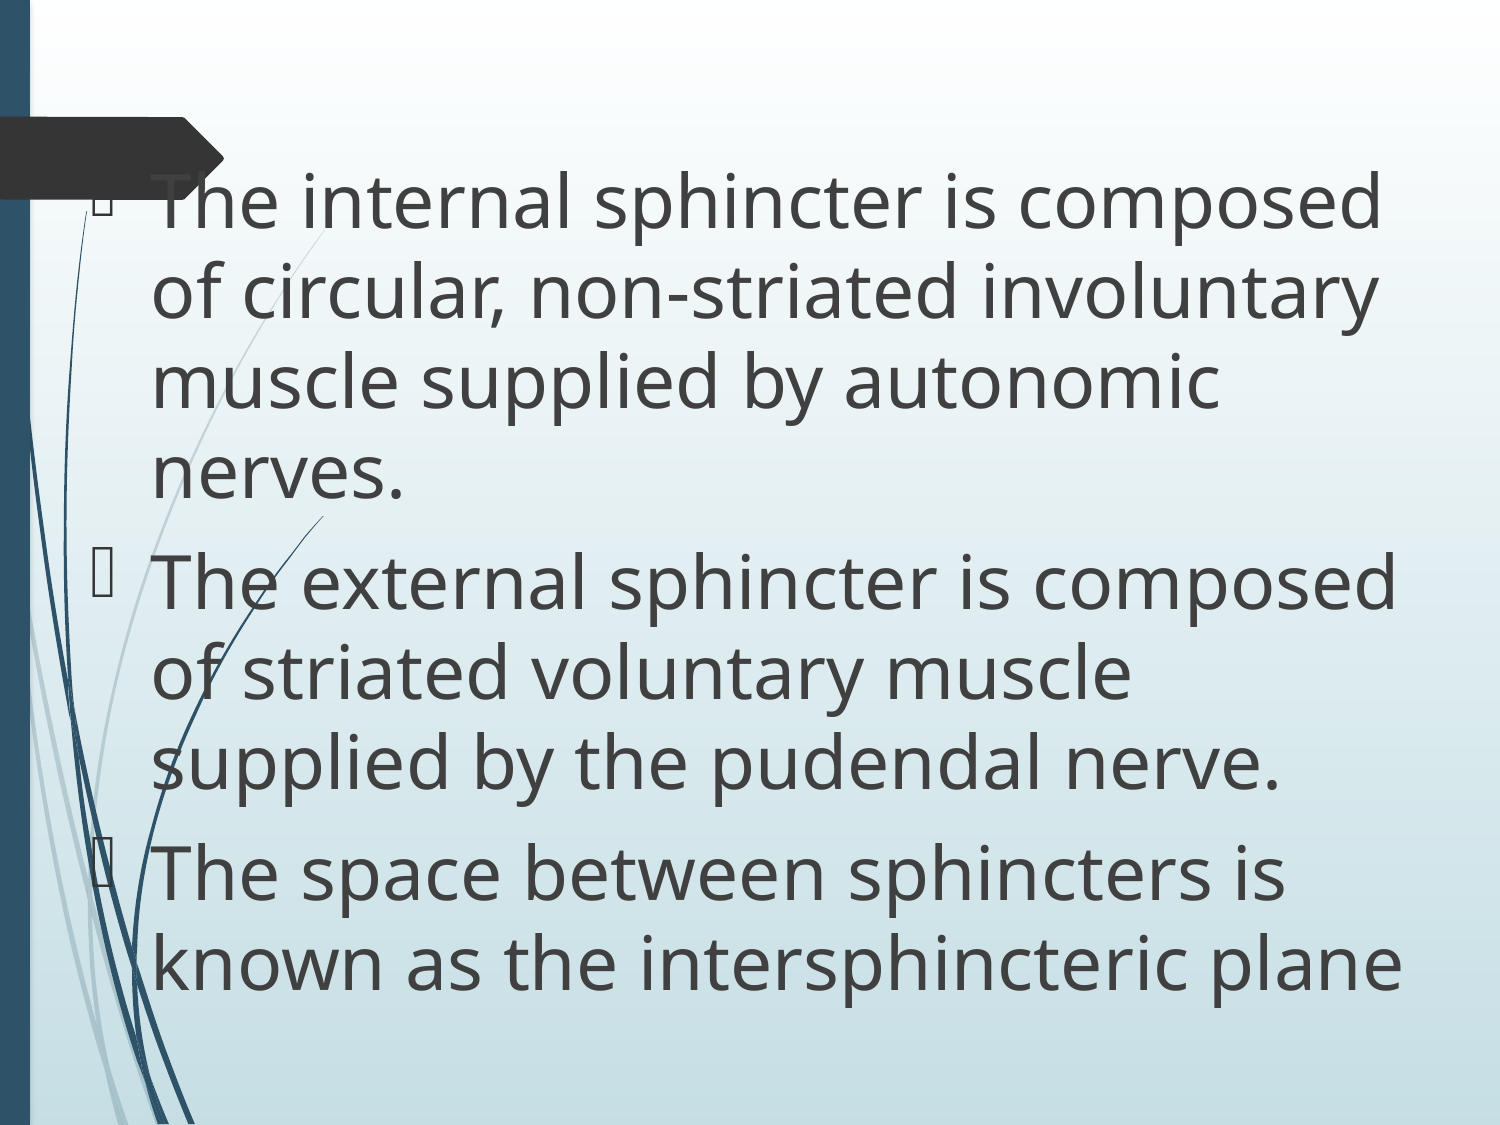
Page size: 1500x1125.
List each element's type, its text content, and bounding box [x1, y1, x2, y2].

list The internal sphincter is composed of circular, non-striated involuntary muscle supplied by autonomic nerves. The external sphincter is composed of striated voluntary muscle supplied by the pudendal nerve. The space between sphincters is known as the intersphincteric plane [75, 145, 1425, 1038]
